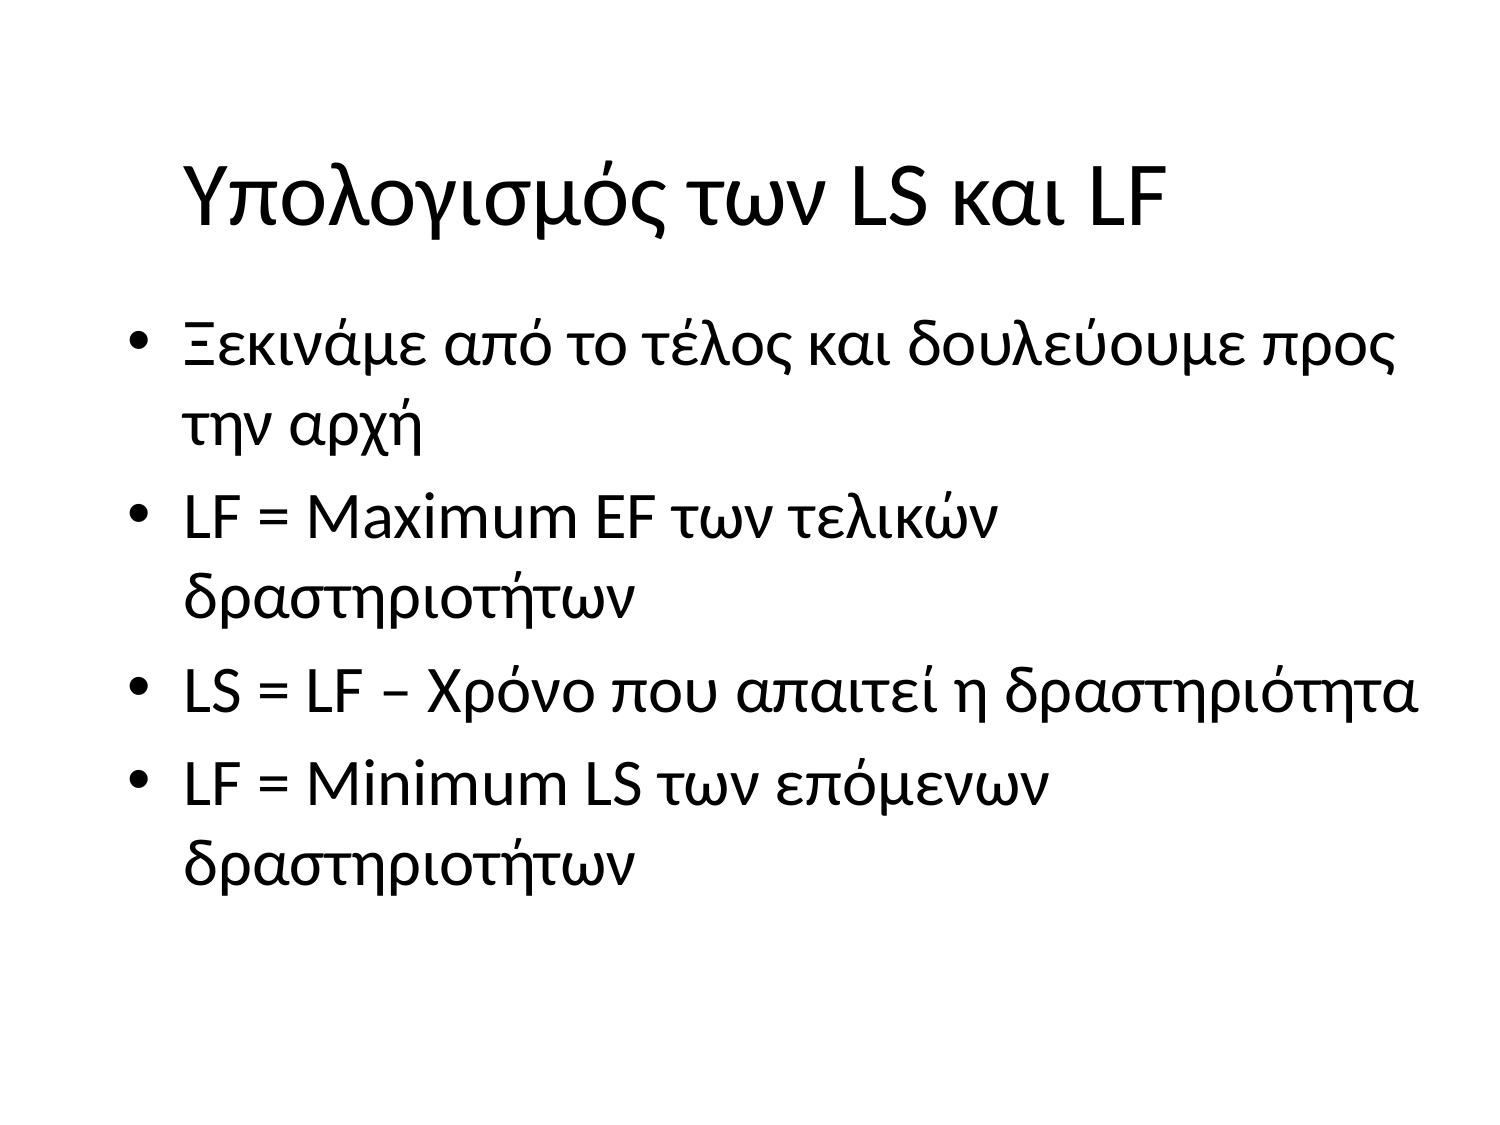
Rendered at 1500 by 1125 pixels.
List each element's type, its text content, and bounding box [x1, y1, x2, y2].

title Υπολογισμός των LS και LF [112, 24, 1240, 244]
list Ξεκινάμε από το τέλος και δουλεύουμε προς την αρχή LF = Maximum EF των τελικών δραστηριοτήτων LS = LF – Χρόνο που απαιτεί η δραστηριότητα LF = Minimum LS των επόμενων δραστηριοτήτων [112, 291, 1437, 1013]
